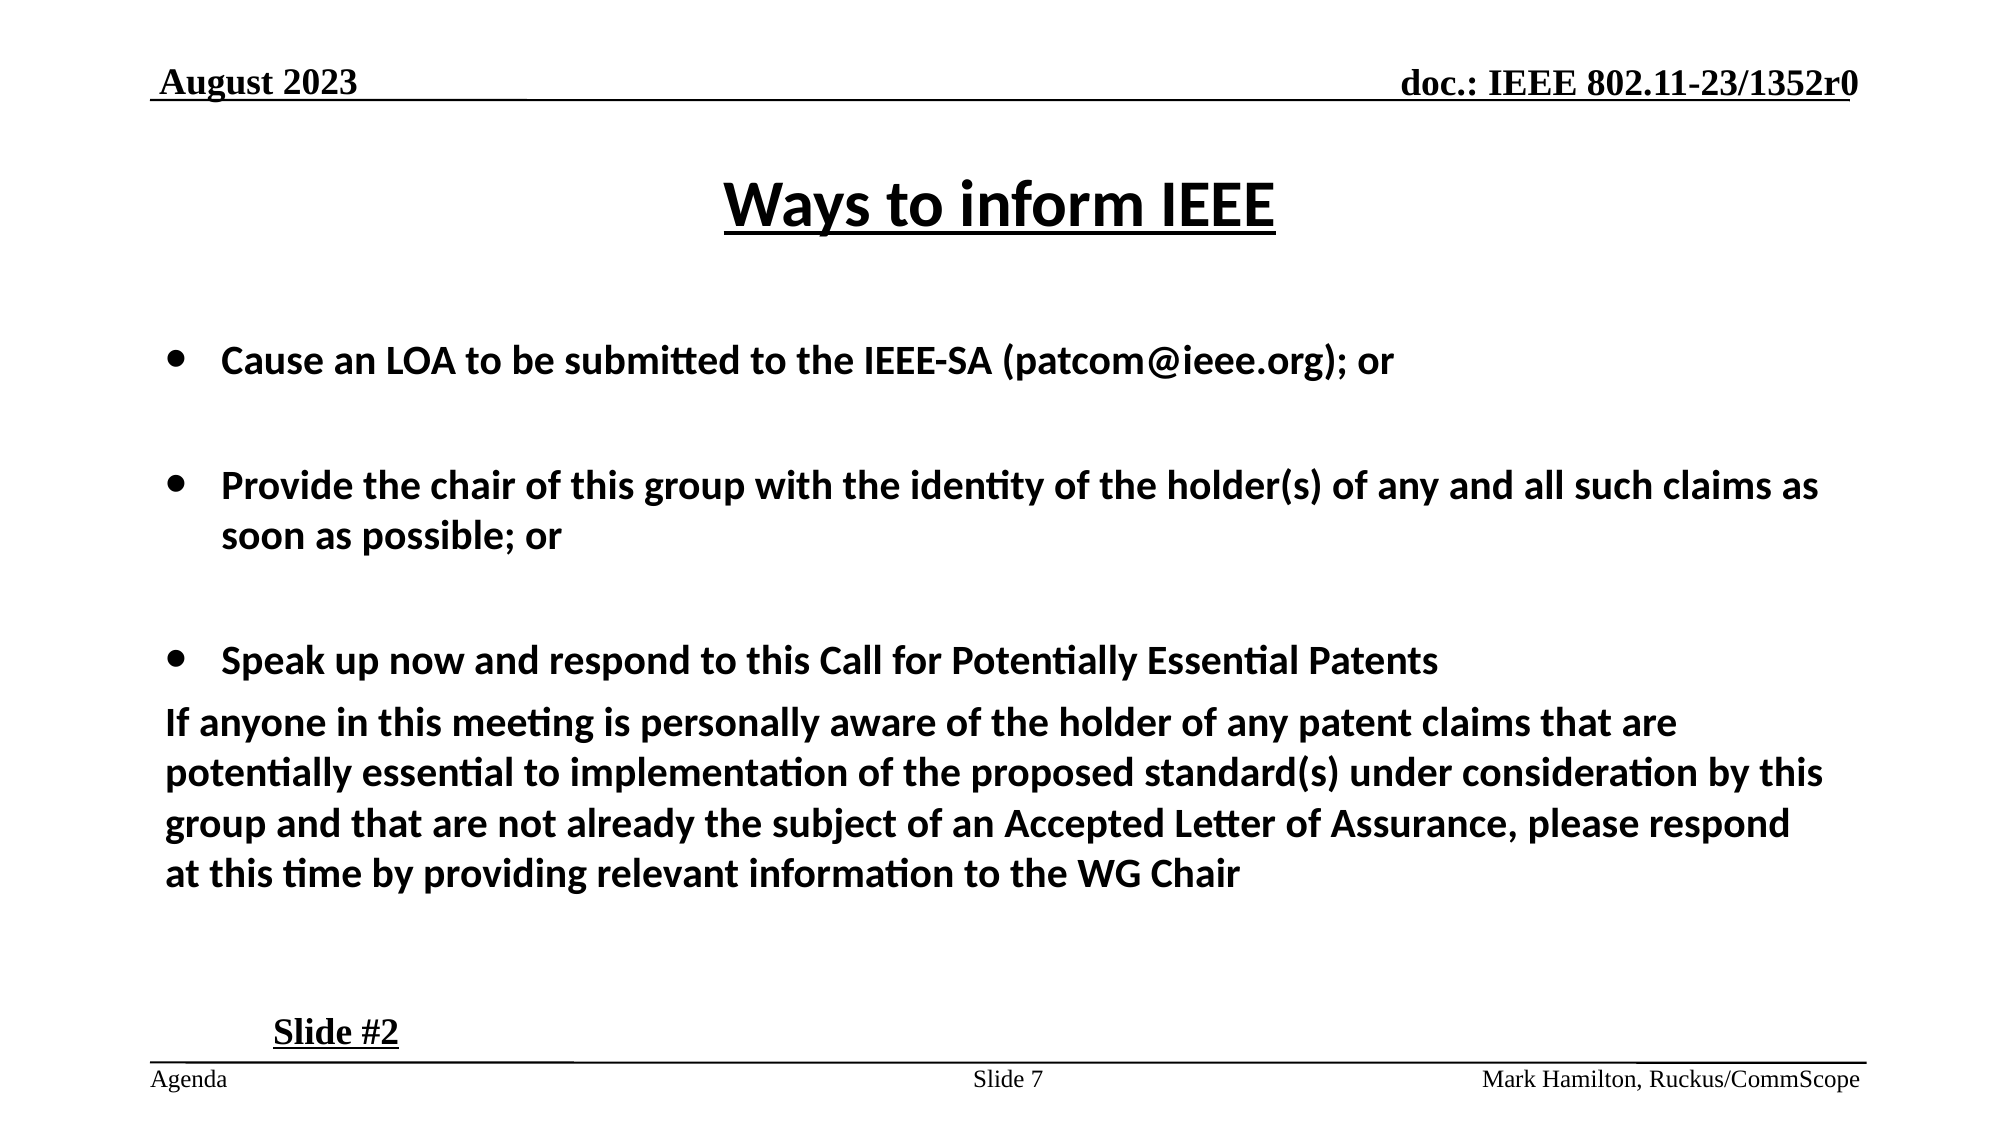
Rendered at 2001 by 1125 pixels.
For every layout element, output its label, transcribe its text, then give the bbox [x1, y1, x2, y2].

slide_number Slide 7 [950, 1061, 1067, 1123]
text_box Slide #2 [258, 999, 415, 1060]
list Cause an LOA to be submitted to the IEEE-SA (patcom@ieee.org); or Provide the chair of this group with the identity of the holder(s) of any and all such claims as soon as possible; or Speak up now and respond to this Call for Potentially Essential Patents If anyone in this meeting is personally aware of the holder of any patent claims that are potentially essential to implementation of the proposed standard(s) under consideration by this group and that are not already the subject of an Accepted Letter of Assurance, please respond at this time by providing relevant information to the WG Chair [149, 324, 1850, 1000]
title Ways to inform IEEE [149, 112, 1850, 288]
